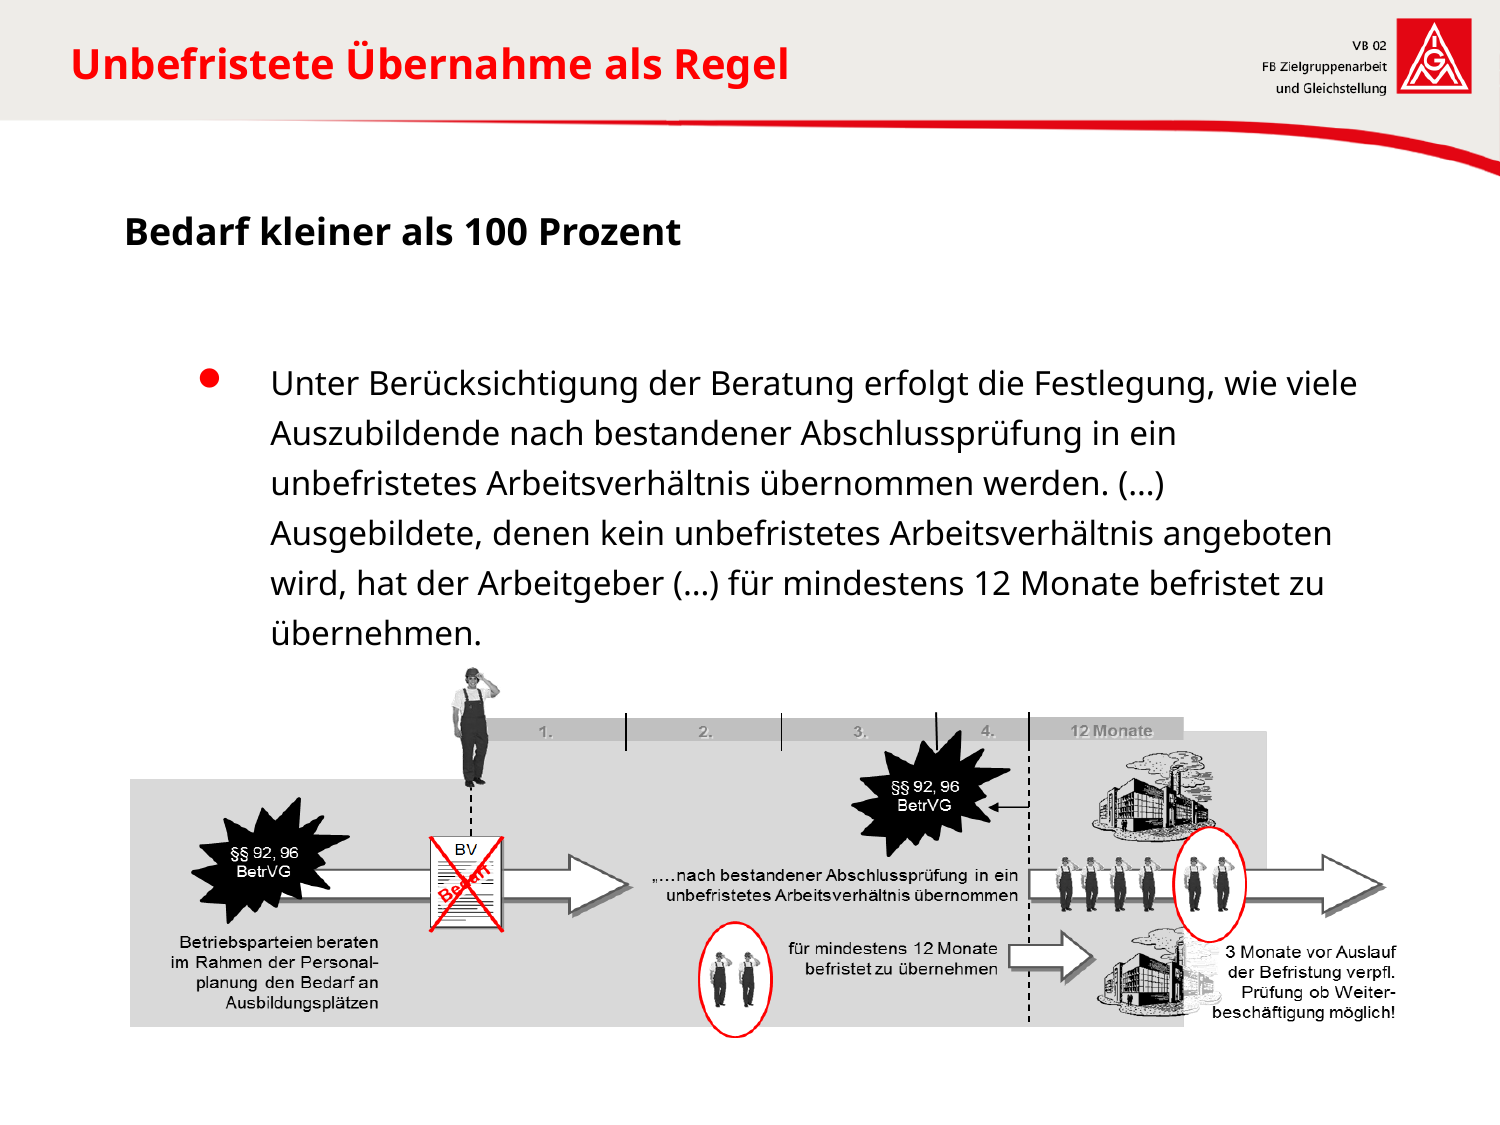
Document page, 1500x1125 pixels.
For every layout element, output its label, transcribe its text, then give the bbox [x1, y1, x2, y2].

picture [0, 0, 1500, 177]
title Unbefristete Übernahme als Regel [70, 20, 1170, 97]
list Bedarf kleiner als 100 Prozent [124, 208, 1223, 285]
list Unter Berücksichtigung der Beratung erfolgt die Festlegung, wie viele Auszubildende nach bestandener Abschlussprüfung in ein unbefristetes Arbeitsverhältnis übernommen werden. (…) Ausgebildete, denen kein unbefristetes Arbeitsverhältnis angeboten wird, hat der Arbeitgeber (…) für mindestens 12 Monate befristet zu übernehmen. [124, 352, 1400, 1038]
picture [130, 664, 1412, 1038]
